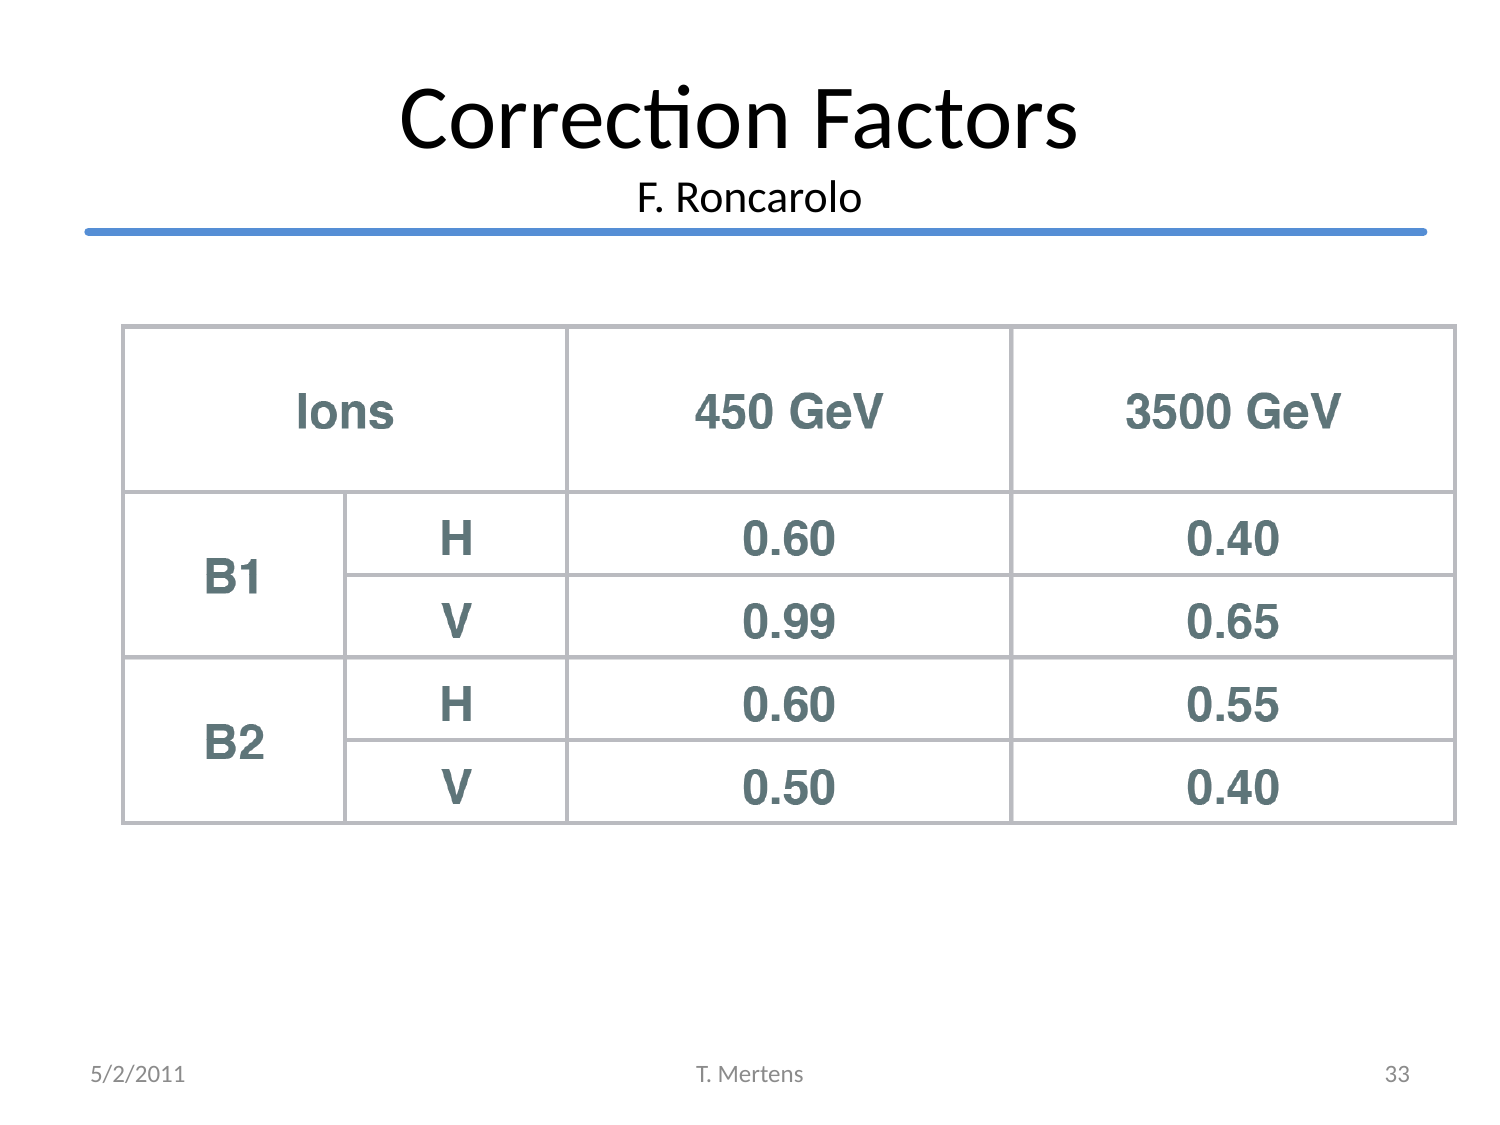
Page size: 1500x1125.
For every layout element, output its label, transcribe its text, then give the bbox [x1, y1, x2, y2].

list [111, 314, 1463, 829]
footer T. Mertens [512, 1042, 988, 1103]
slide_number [75, 1042, 425, 1103]
title Correction Factors F. Roncarolo [75, 45, 1425, 233]
slide_number 33 [1074, 1042, 1425, 1103]
